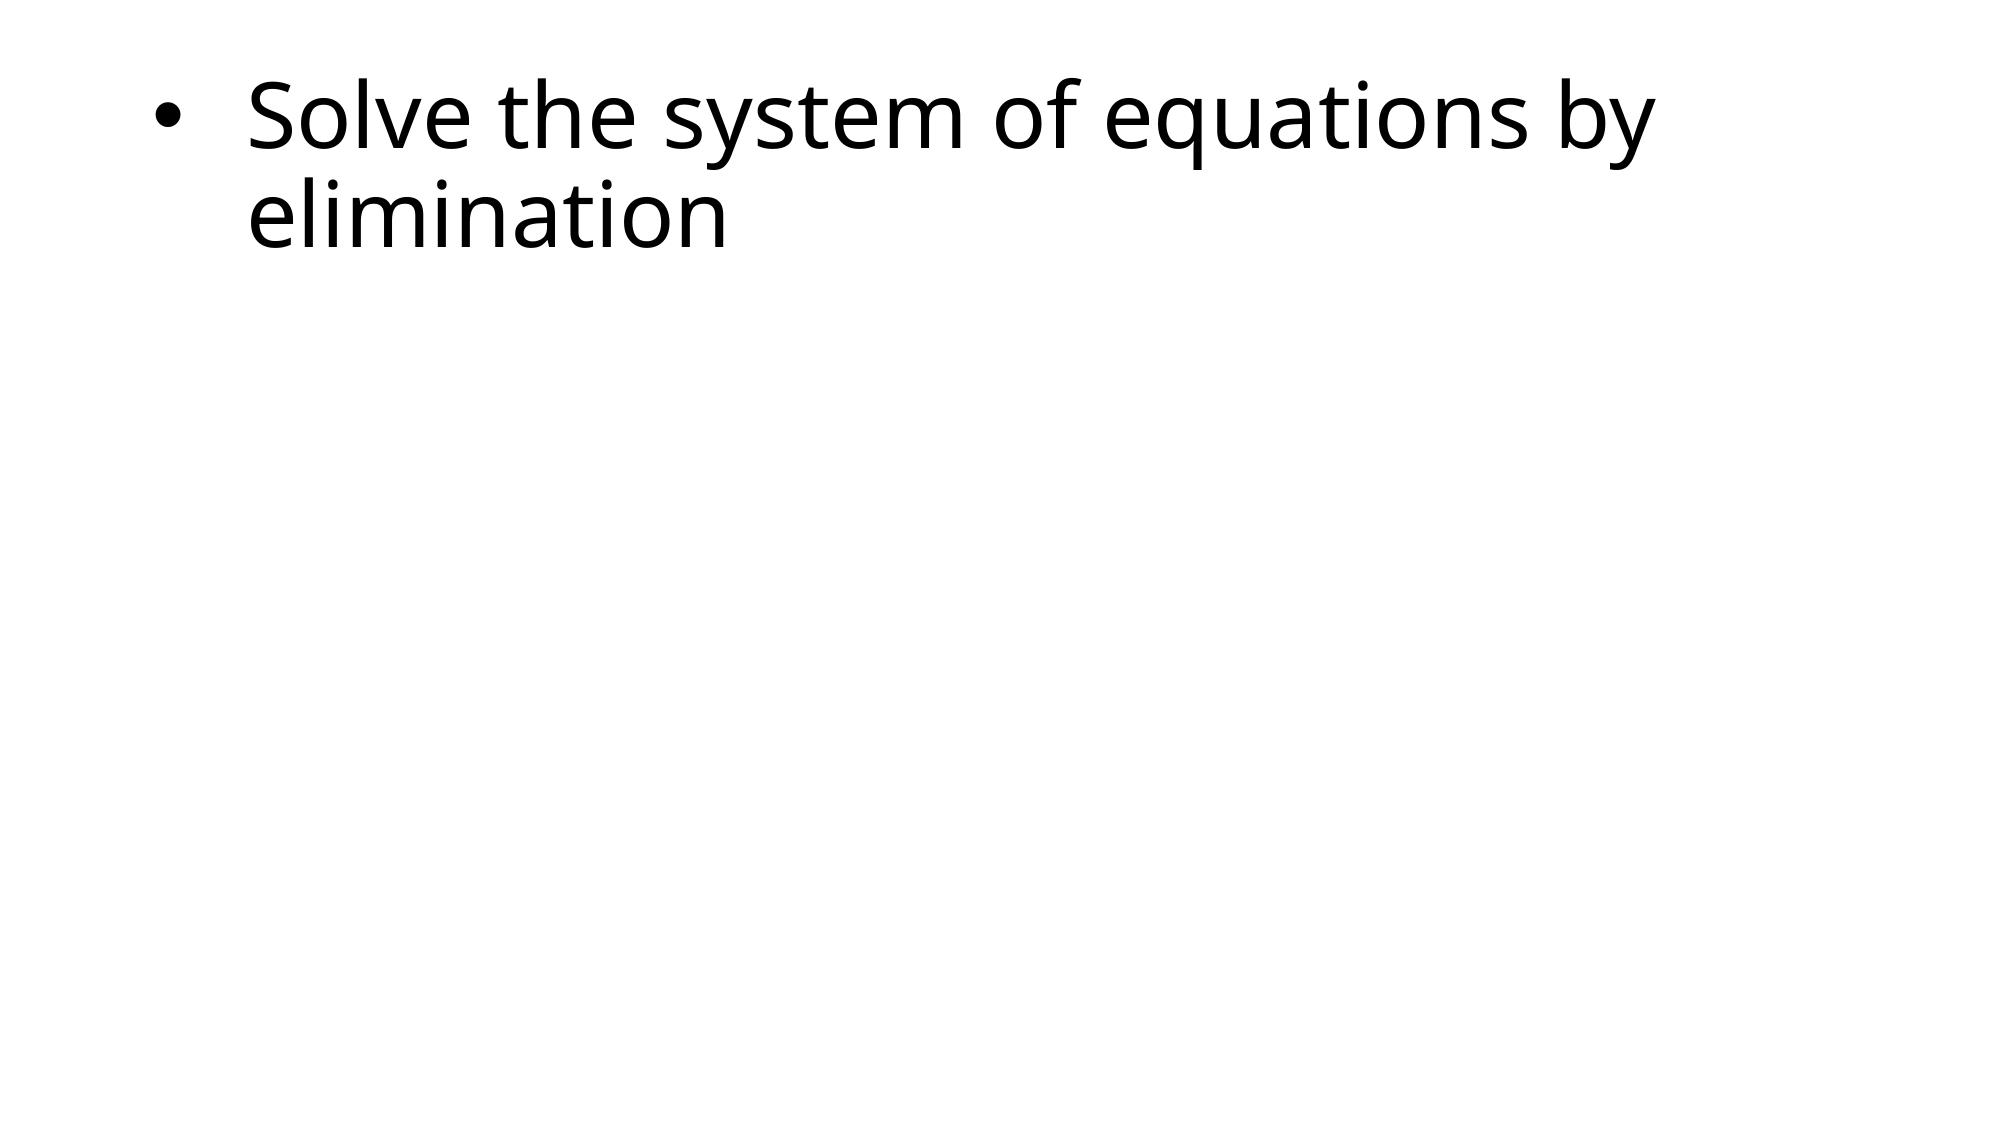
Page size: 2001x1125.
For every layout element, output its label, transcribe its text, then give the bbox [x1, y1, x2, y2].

title Solve the system of equations by elimination [137, 59, 1863, 278]
